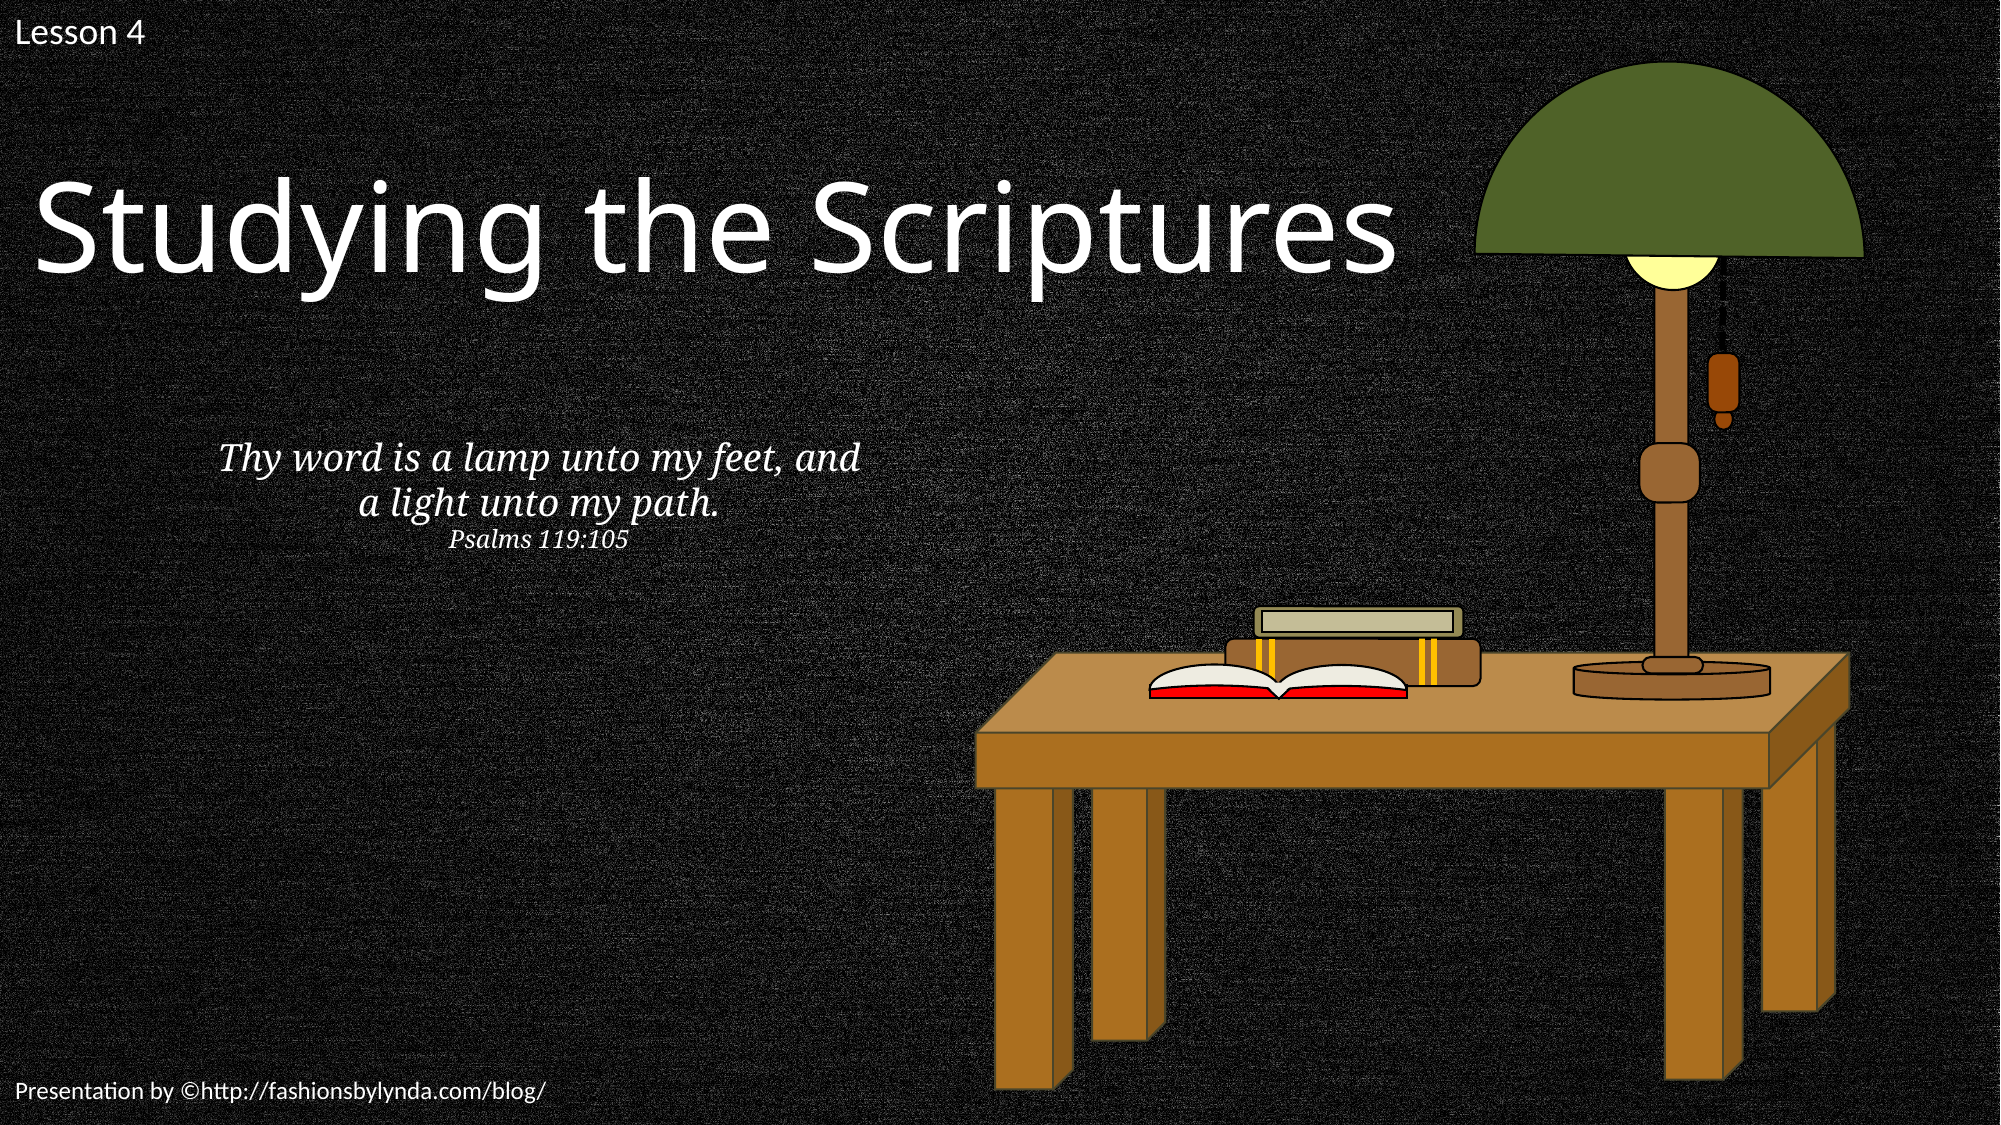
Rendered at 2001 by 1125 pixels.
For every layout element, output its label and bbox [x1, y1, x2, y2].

text_box [975, 652, 1850, 1090]
text_box [1149, 606, 1475, 699]
text_box [1475, 60, 1864, 700]
picture [0, 0, 2000, 1125]
